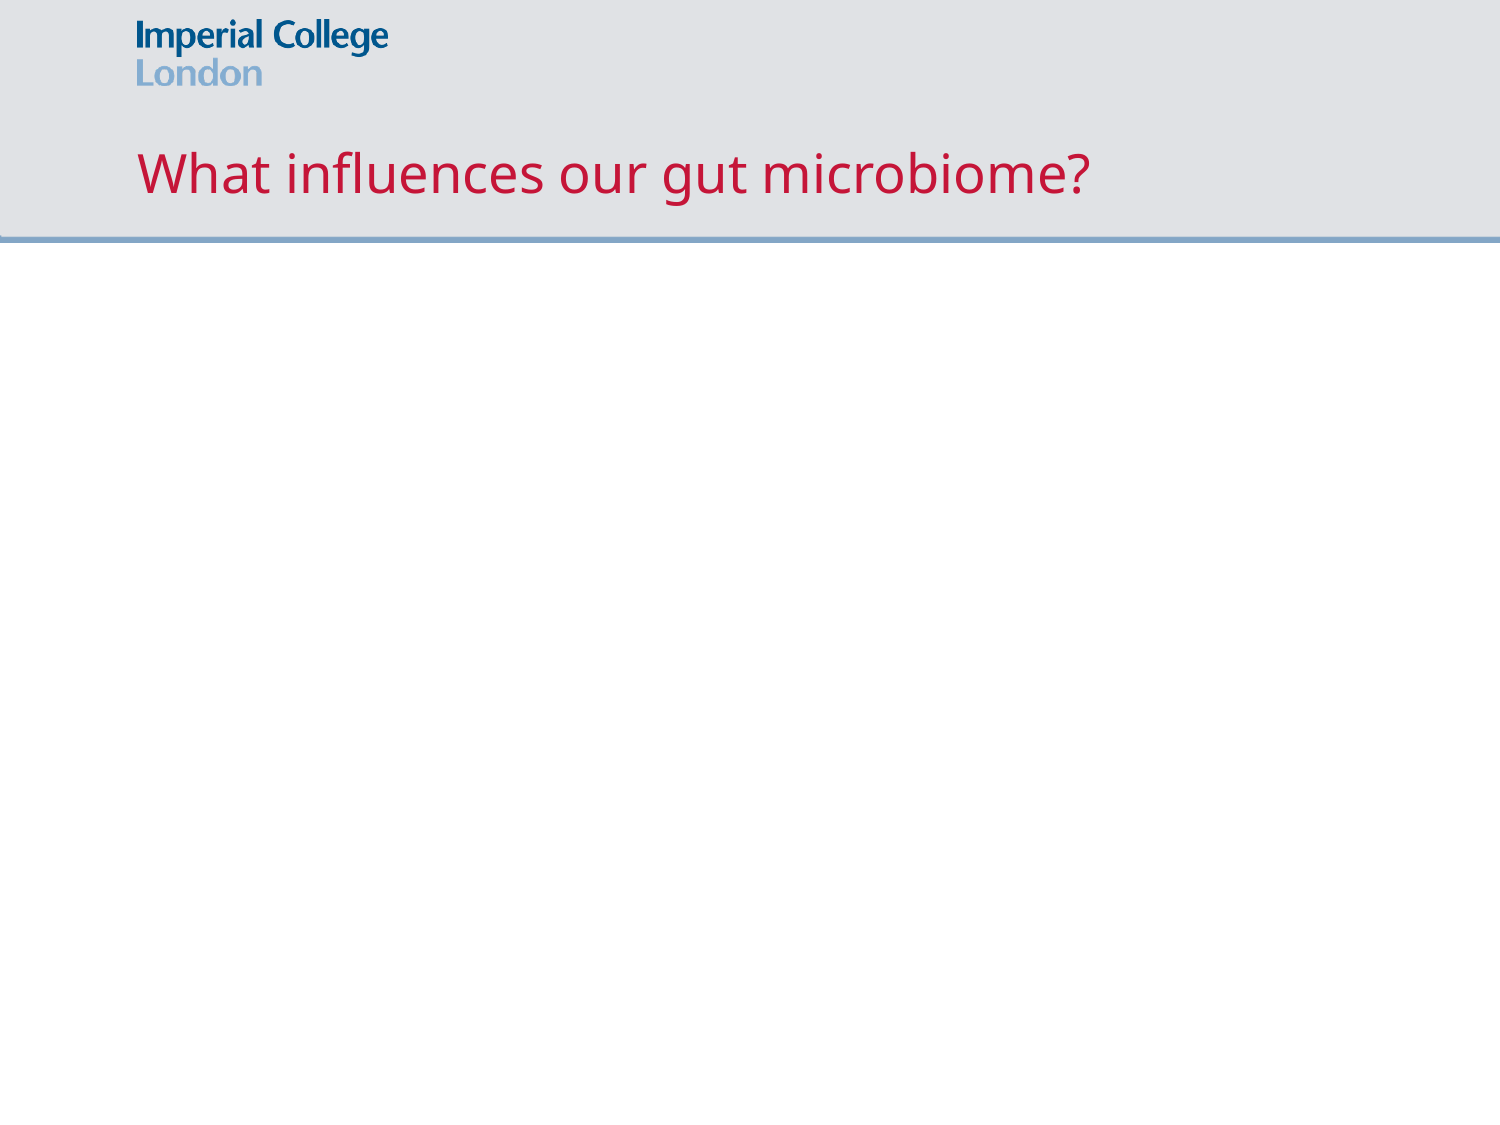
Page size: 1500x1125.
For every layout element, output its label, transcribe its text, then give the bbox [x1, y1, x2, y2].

title What influences our gut microbiome? [137, 99, 1375, 205]
picture [0, 0, 1500, 243]
